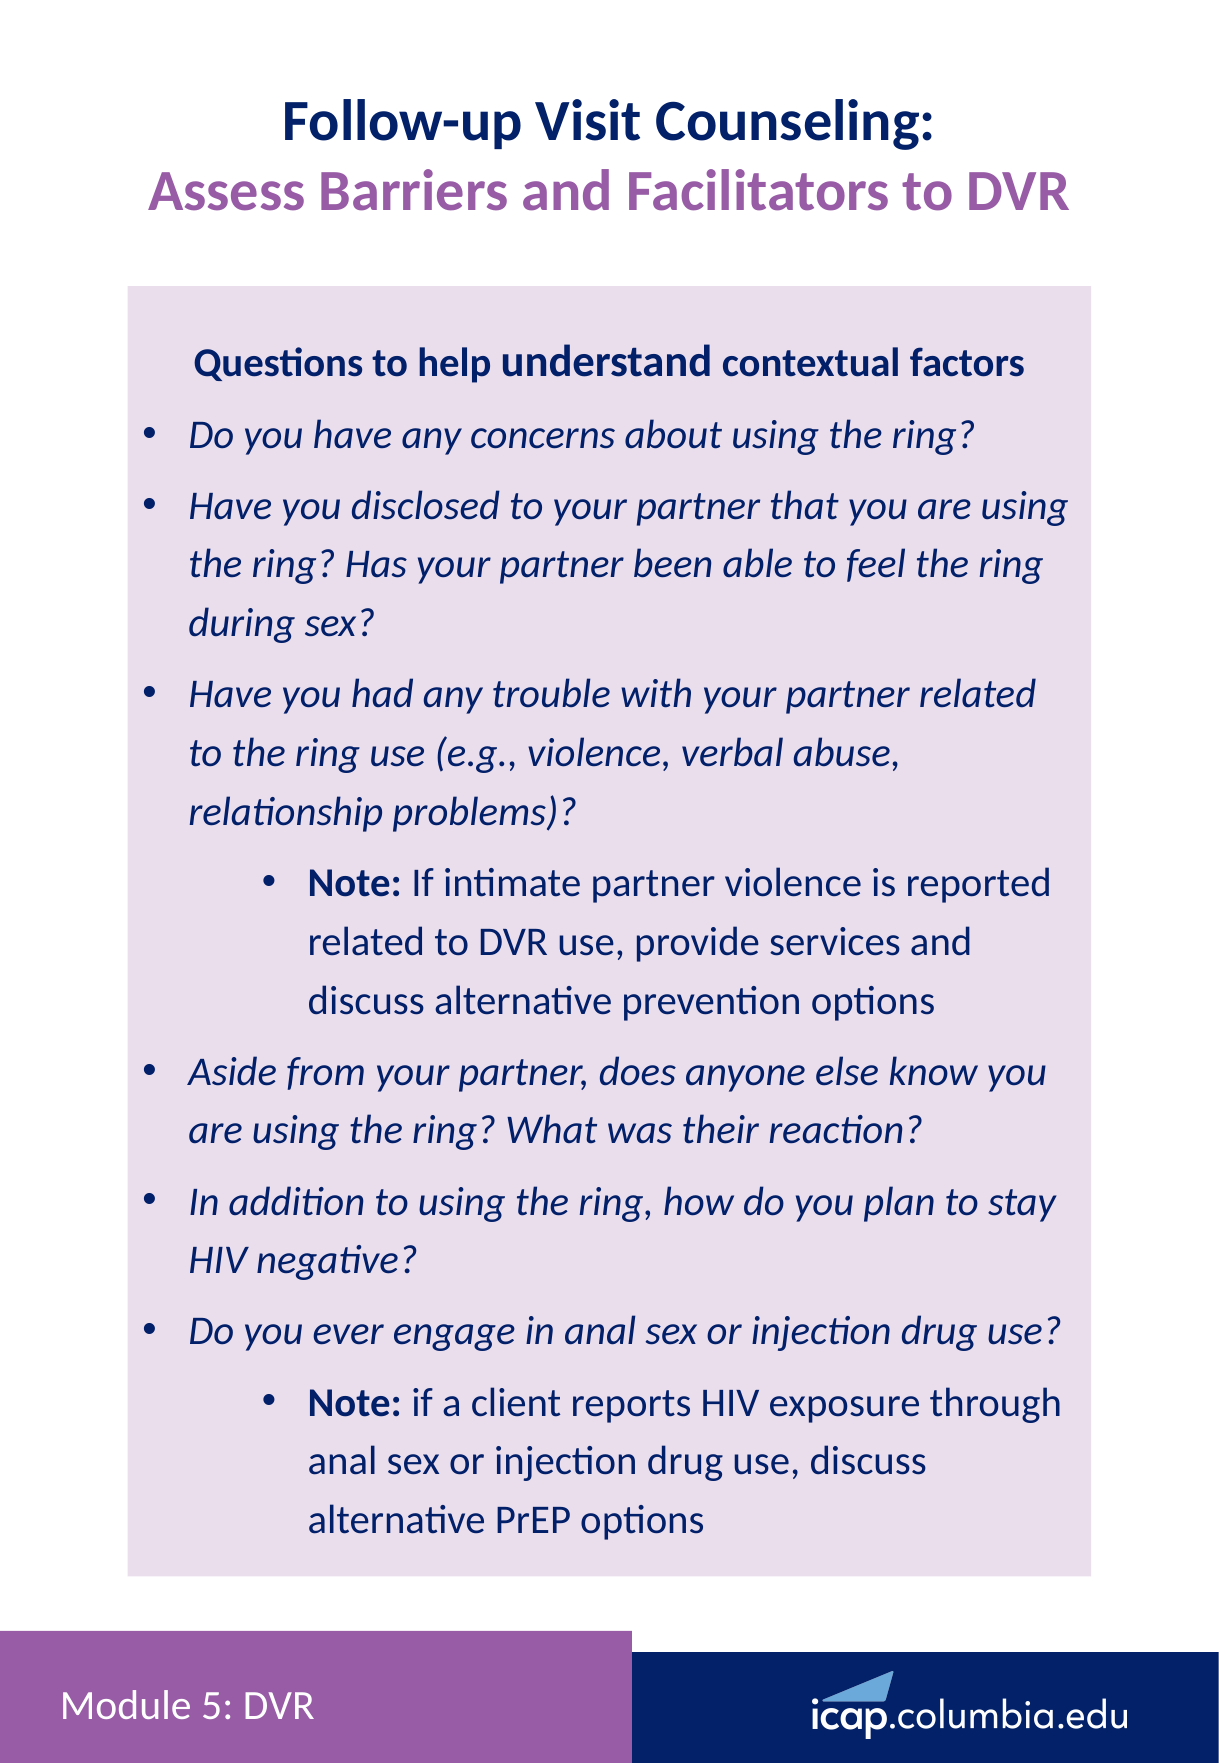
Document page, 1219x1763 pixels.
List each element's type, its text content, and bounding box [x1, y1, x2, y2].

picture [812, 1671, 1127, 1739]
list Questions to help understand contextual factors Do you have any concerns about using the ring? Have you disclosed to your partner that you are using the ring? Has your partner been able to feel the ring during sex? Have you had any trouble with your partner related to the ring use (e.g., violence, verbal abuse, relationship problems)? Note: If intimate partner violence is reported related to DVR use, provide services and discuss alternative prevention options Aside from your partner, does anyone else know you are using the ring? What was their reaction? In addition to using the ring, how do you plan to stay HIV negative? Do you ever engage in anal sex or injection drug use? Note: if a client reports HIV exposure through anal sex or injection drug use, discuss alternative PrEP options [127, 287, 1092, 1577]
title Module 5: DVR [45, 1669, 584, 1744]
list Follow-up Visit Counseling: Assess Barriers and Facilitators to DVR [92, 74, 1127, 287]
